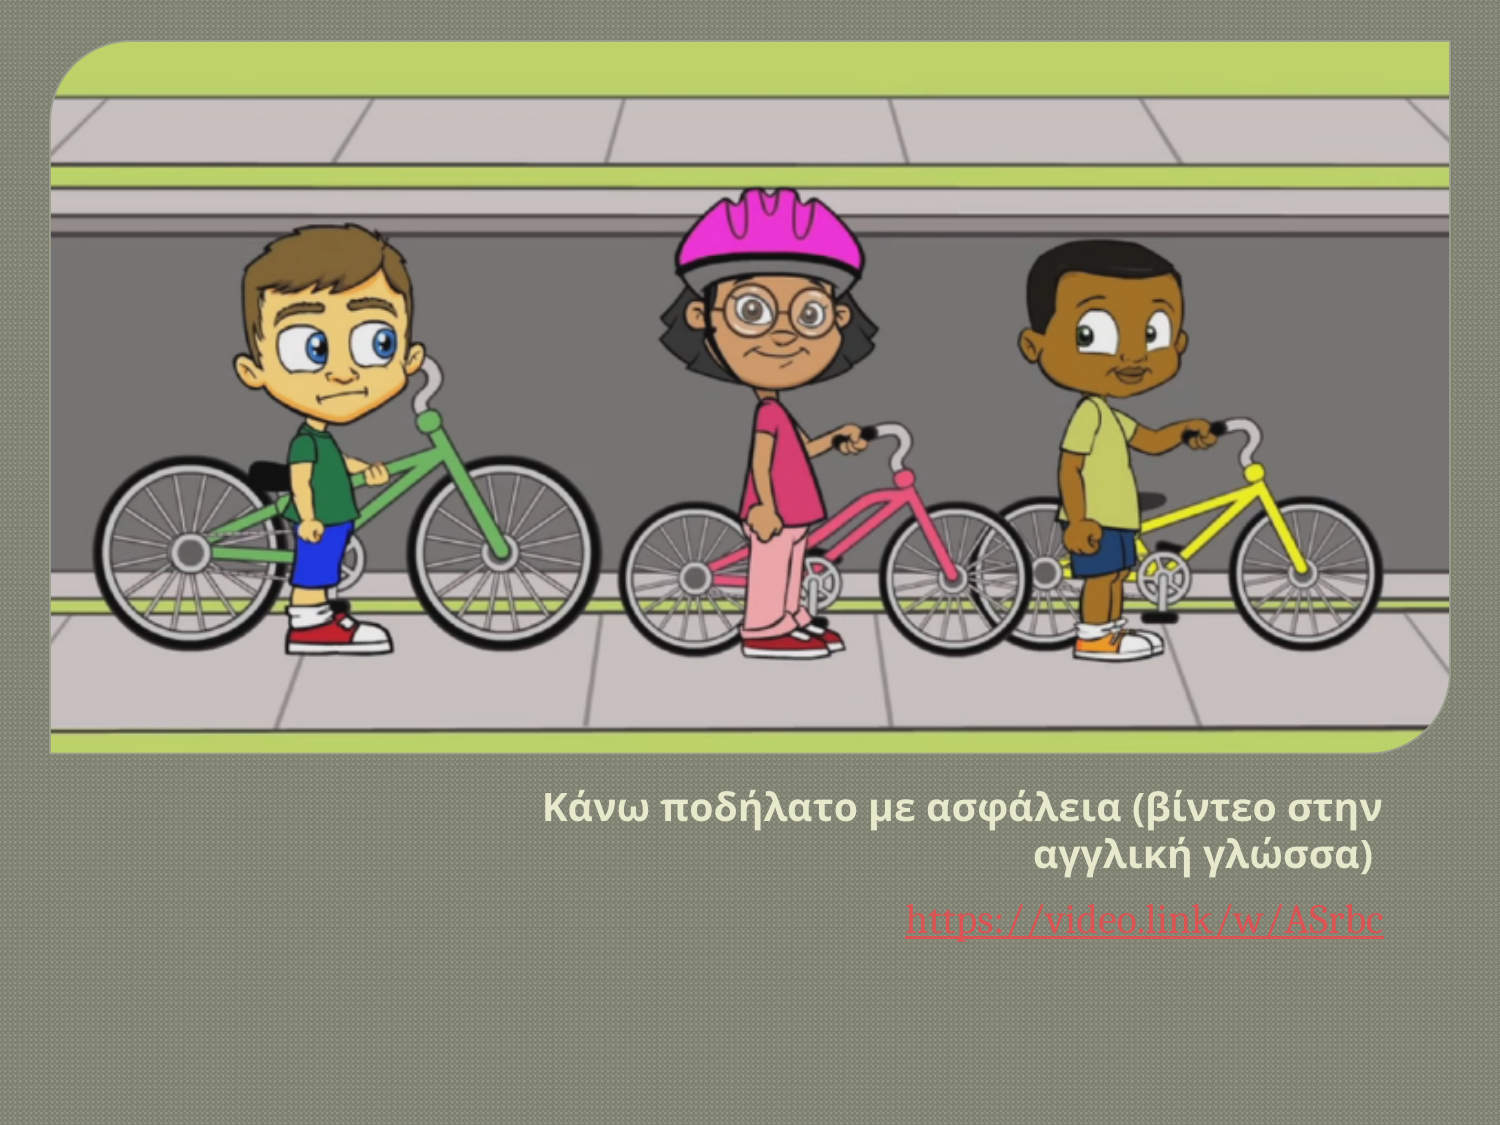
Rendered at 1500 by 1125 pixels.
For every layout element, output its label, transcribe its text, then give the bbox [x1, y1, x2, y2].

picture [49, 40, 1451, 754]
list https://video.link/w/ASrbc [498, 883, 1399, 1034]
title Κάνω ποδήλατο με ασφάλεια (βίντεο στην αγγλική γλώσσα) [498, 774, 1399, 883]
